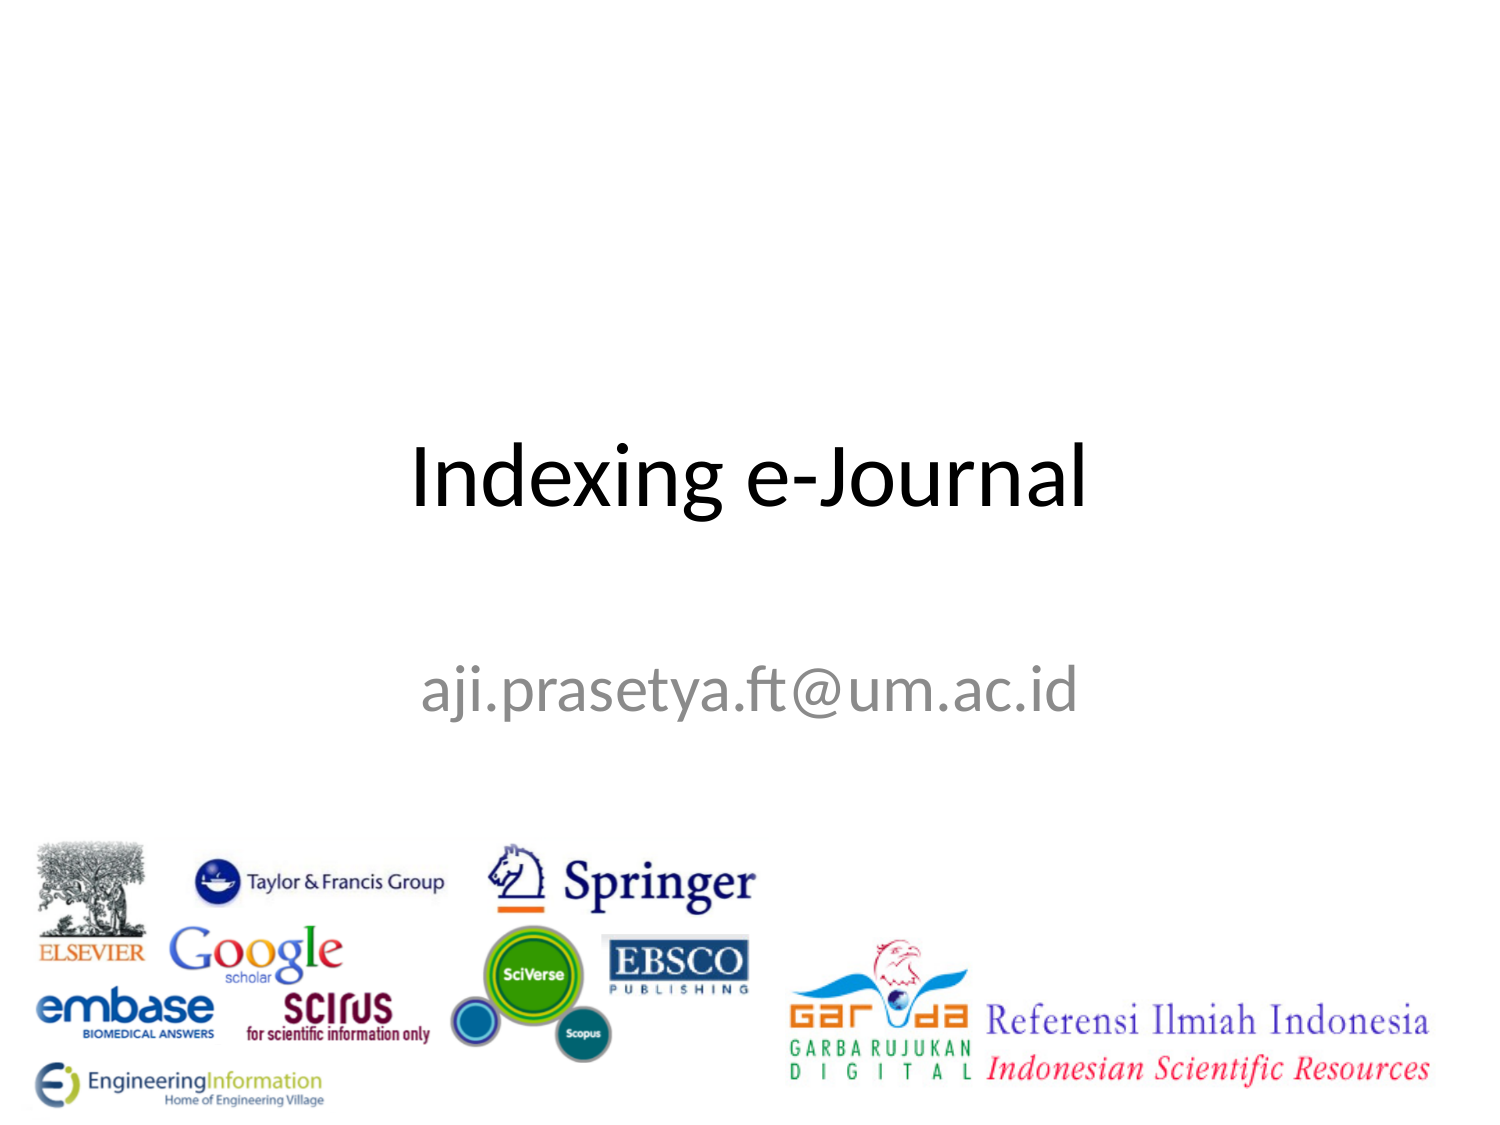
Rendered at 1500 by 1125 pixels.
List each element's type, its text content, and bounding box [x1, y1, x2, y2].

picture [19, 830, 774, 1125]
picture [784, 937, 1439, 1090]
title Indexing e-Journal [112, 349, 1388, 591]
subtitle aji.prasetya.ft@um.ac.id [225, 637, 1275, 925]
